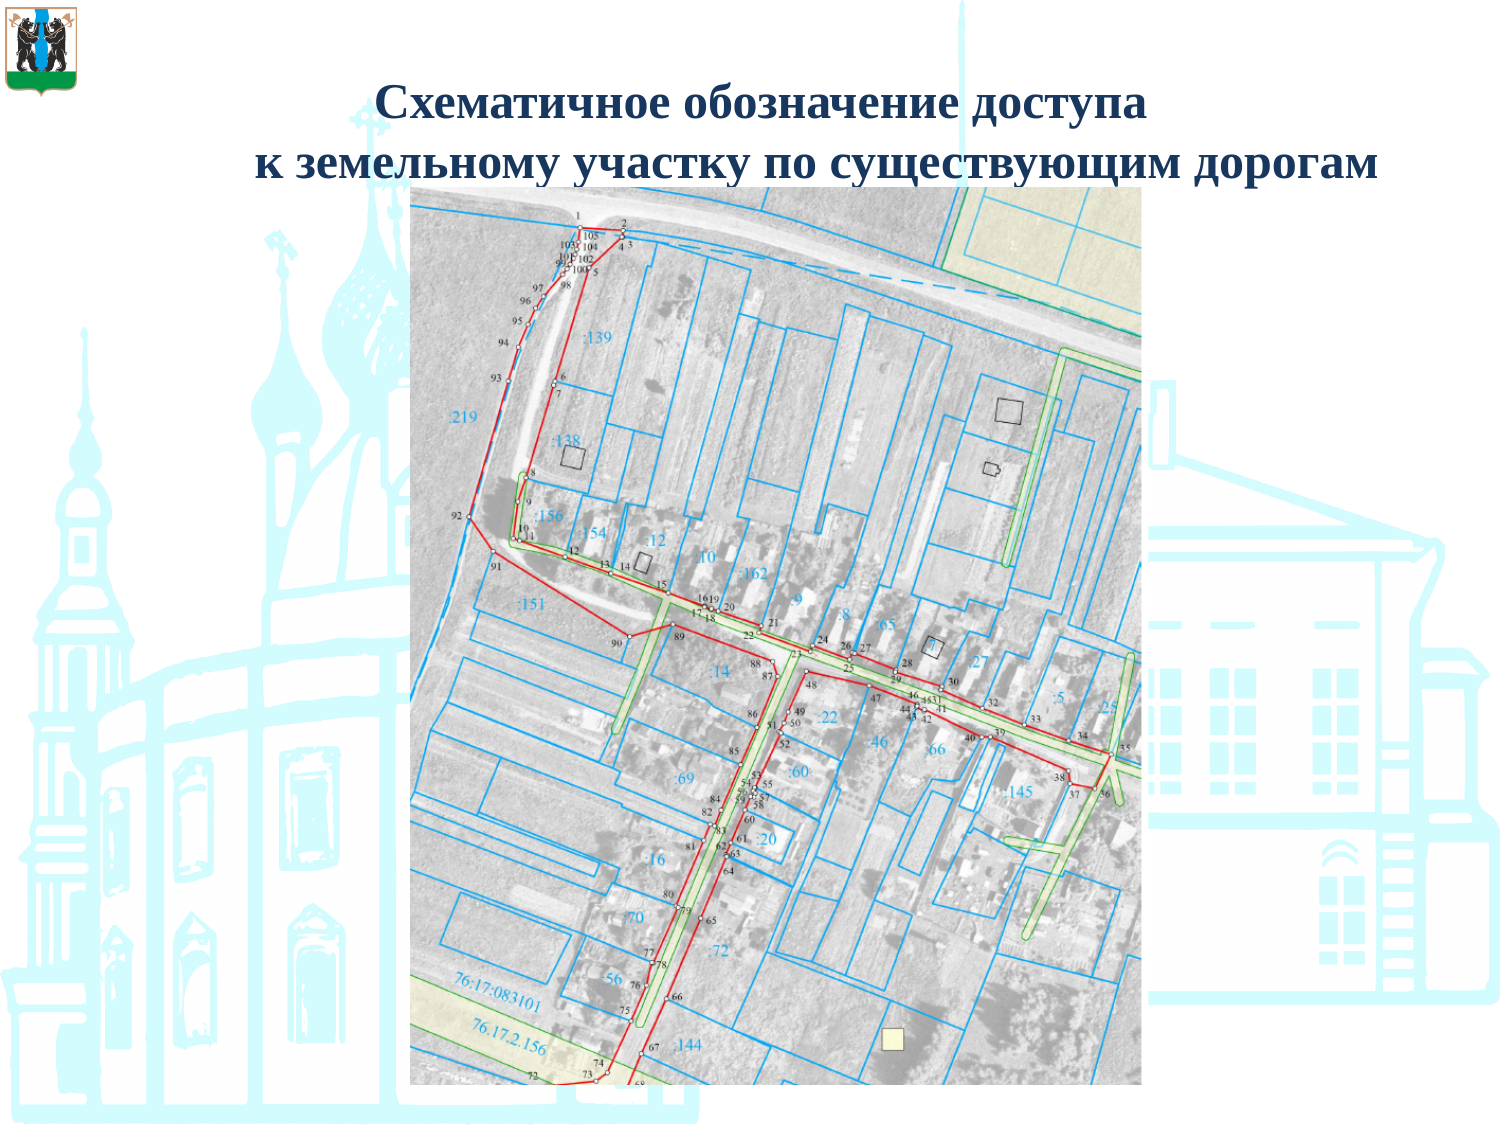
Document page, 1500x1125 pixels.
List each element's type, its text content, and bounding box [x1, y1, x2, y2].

picture [409, 187, 1149, 1085]
picture [5, 7, 77, 97]
title Схематичное обозначение доступа к земельному участку по существующим дорогам [105, 46, 1454, 211]
